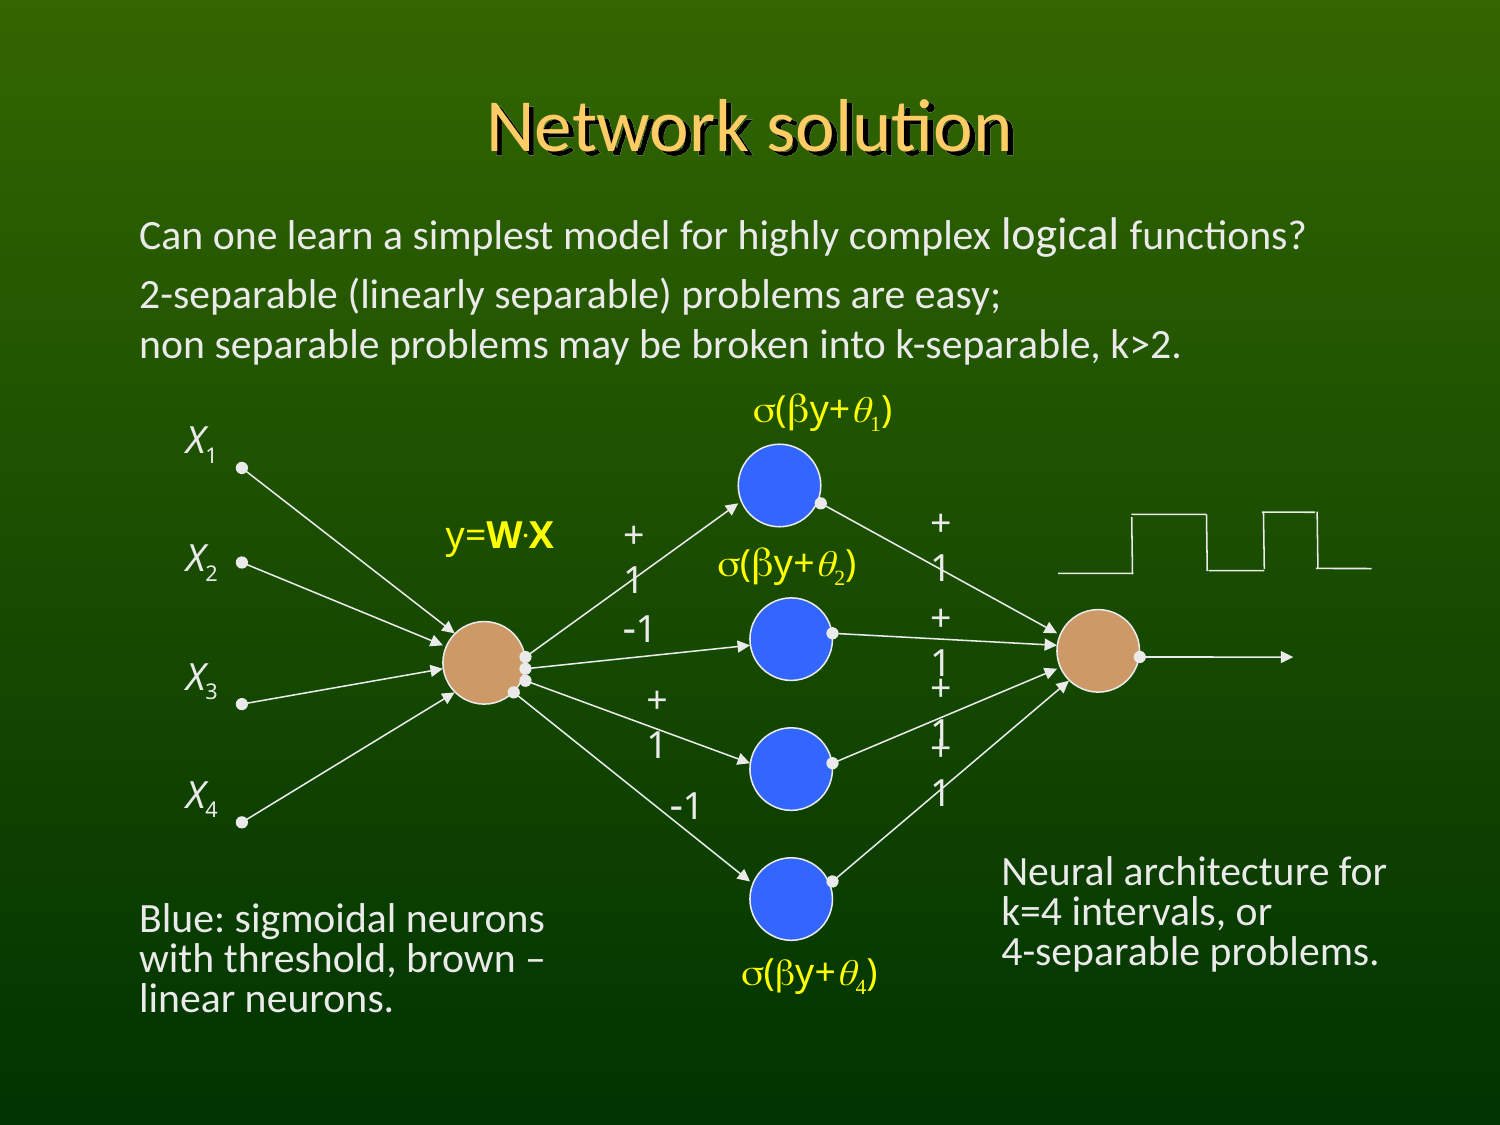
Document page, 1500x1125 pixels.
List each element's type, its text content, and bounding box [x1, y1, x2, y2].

text_box Blue: sigmoidal neurons with threshold, brown – linear neurons. [123, 893, 597, 1035]
title Network solution [112, 57, 1388, 185]
text_box Neural architecture for k=4 intervals, or 4-separable problems. [1299, 846, 1459, 988]
list Can one learn a simplest model for highly complex logical functions? 2-separable (linearly separable) problems are easy; non separable problems may be broken into k-separable, k>2. [123, 196, 1388, 492]
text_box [1057, 511, 1372, 575]
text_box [170, 373, 1294, 1002]
